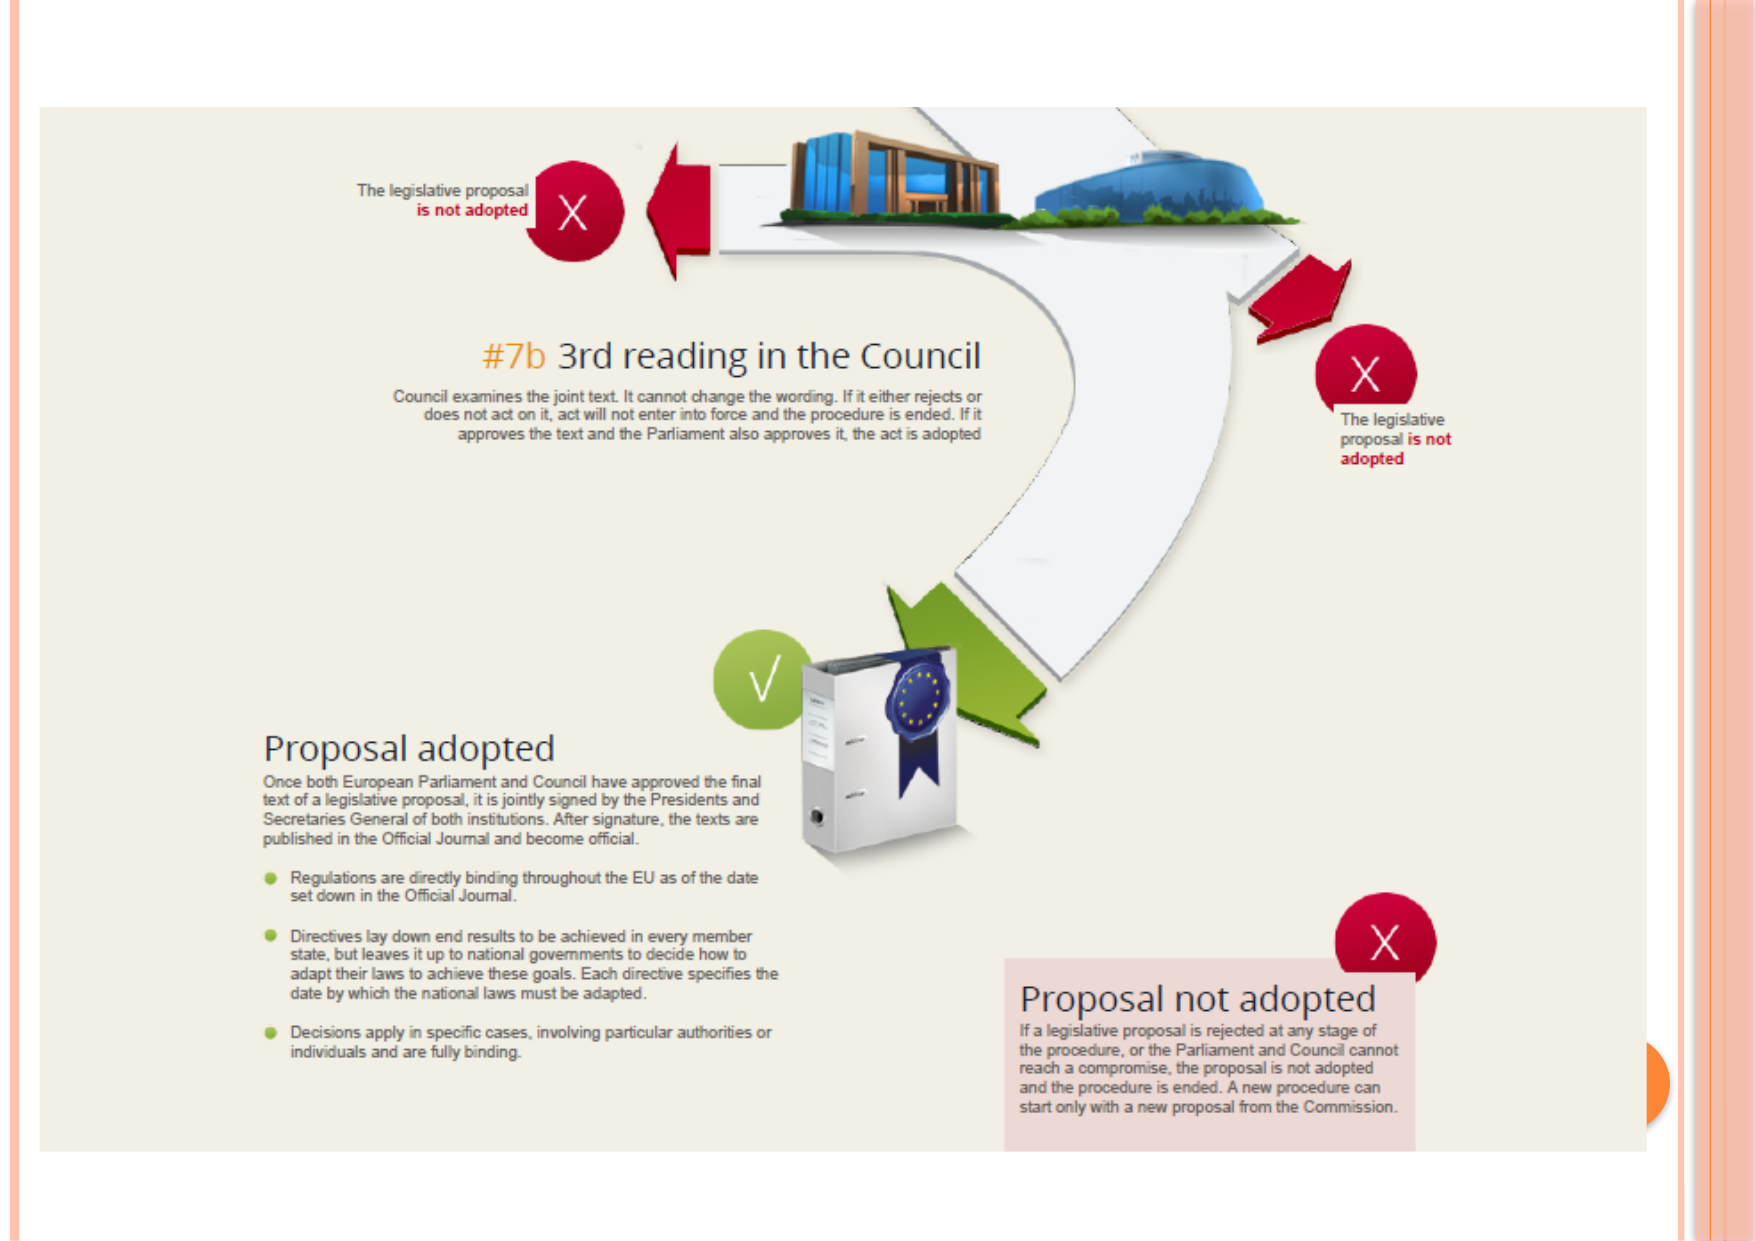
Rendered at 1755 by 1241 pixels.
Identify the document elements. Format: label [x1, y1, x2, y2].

list [38, 107, 1648, 1156]
